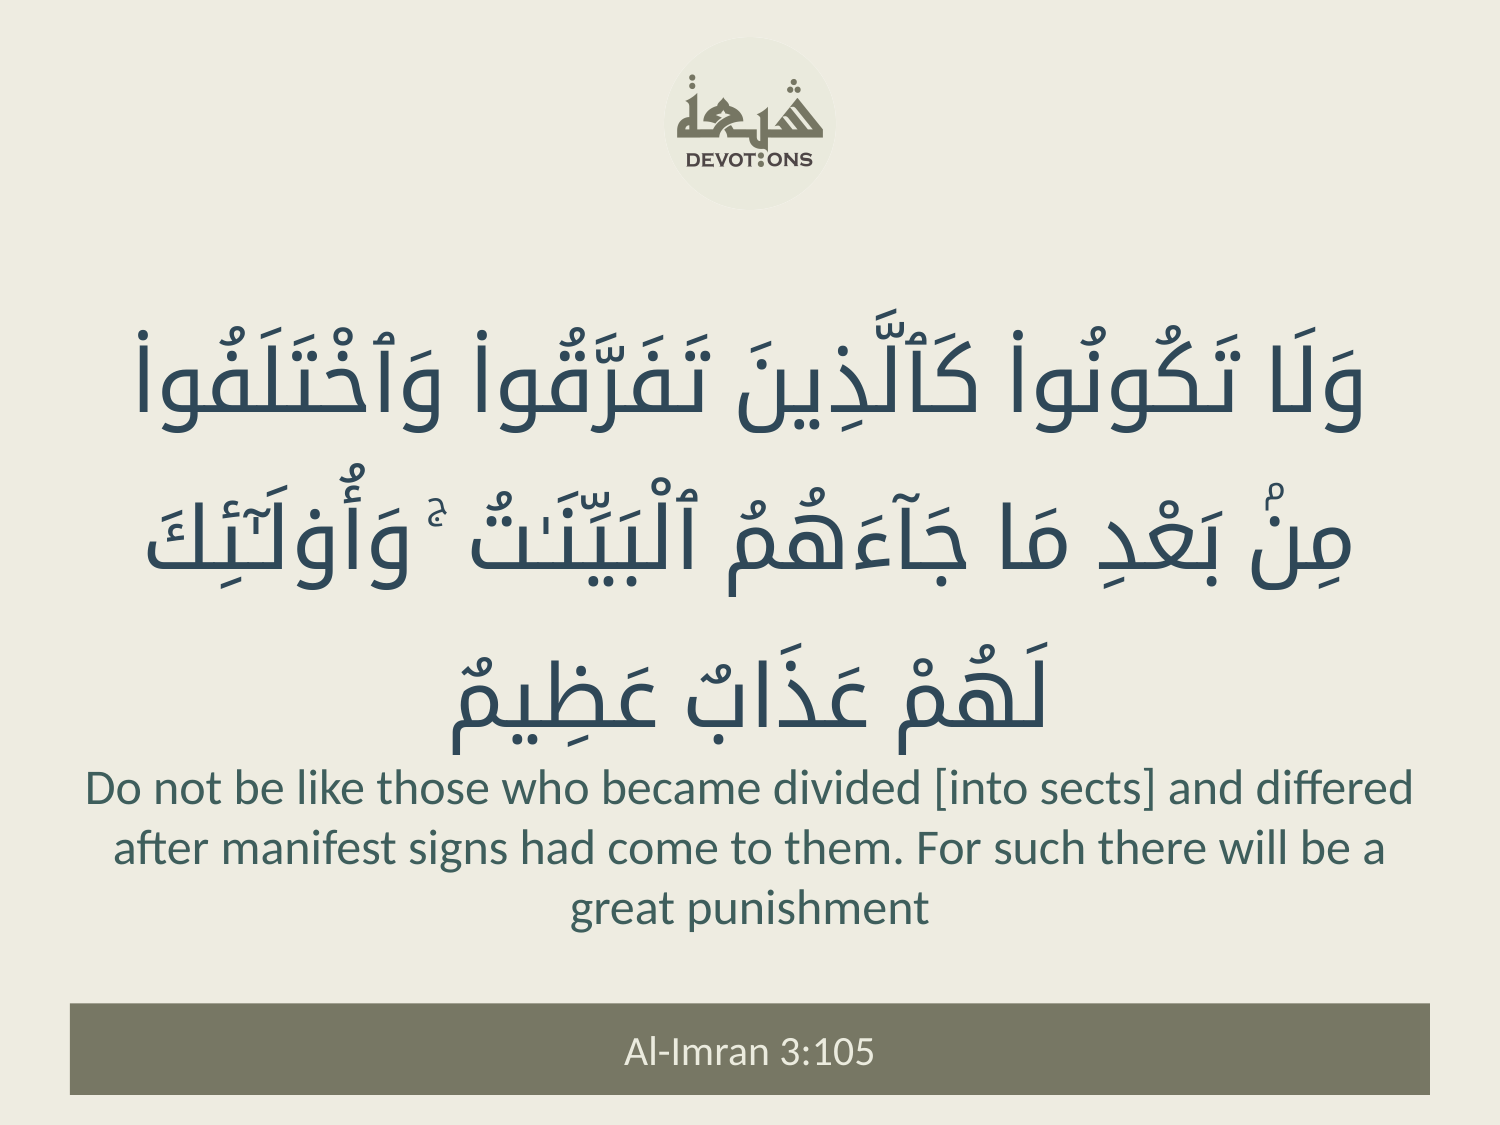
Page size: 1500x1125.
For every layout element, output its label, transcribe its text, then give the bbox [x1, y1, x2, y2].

list Al-Imran 3:105 [69, 1003, 1430, 1095]
list وَلَا تَكُونُوا۟ كَٱلَّذِينَ تَفَرَّقُوا۟ وَٱخْتَلَفُوا۟ مِنۢ بَعْدِ مَا جَآءَهُمُ ٱلْبَيِّنَـٰتُ ۚ وَأُو۟لَـٰٓئِكَ لَهُمْ عَذَابٌ عَظِيمٌ Do not be like those who became divided [into sects] and differed after manifest signs had come to them. For such there will be a great punishment [69, 203, 1430, 1003]
picture [656, 29, 844, 203]
